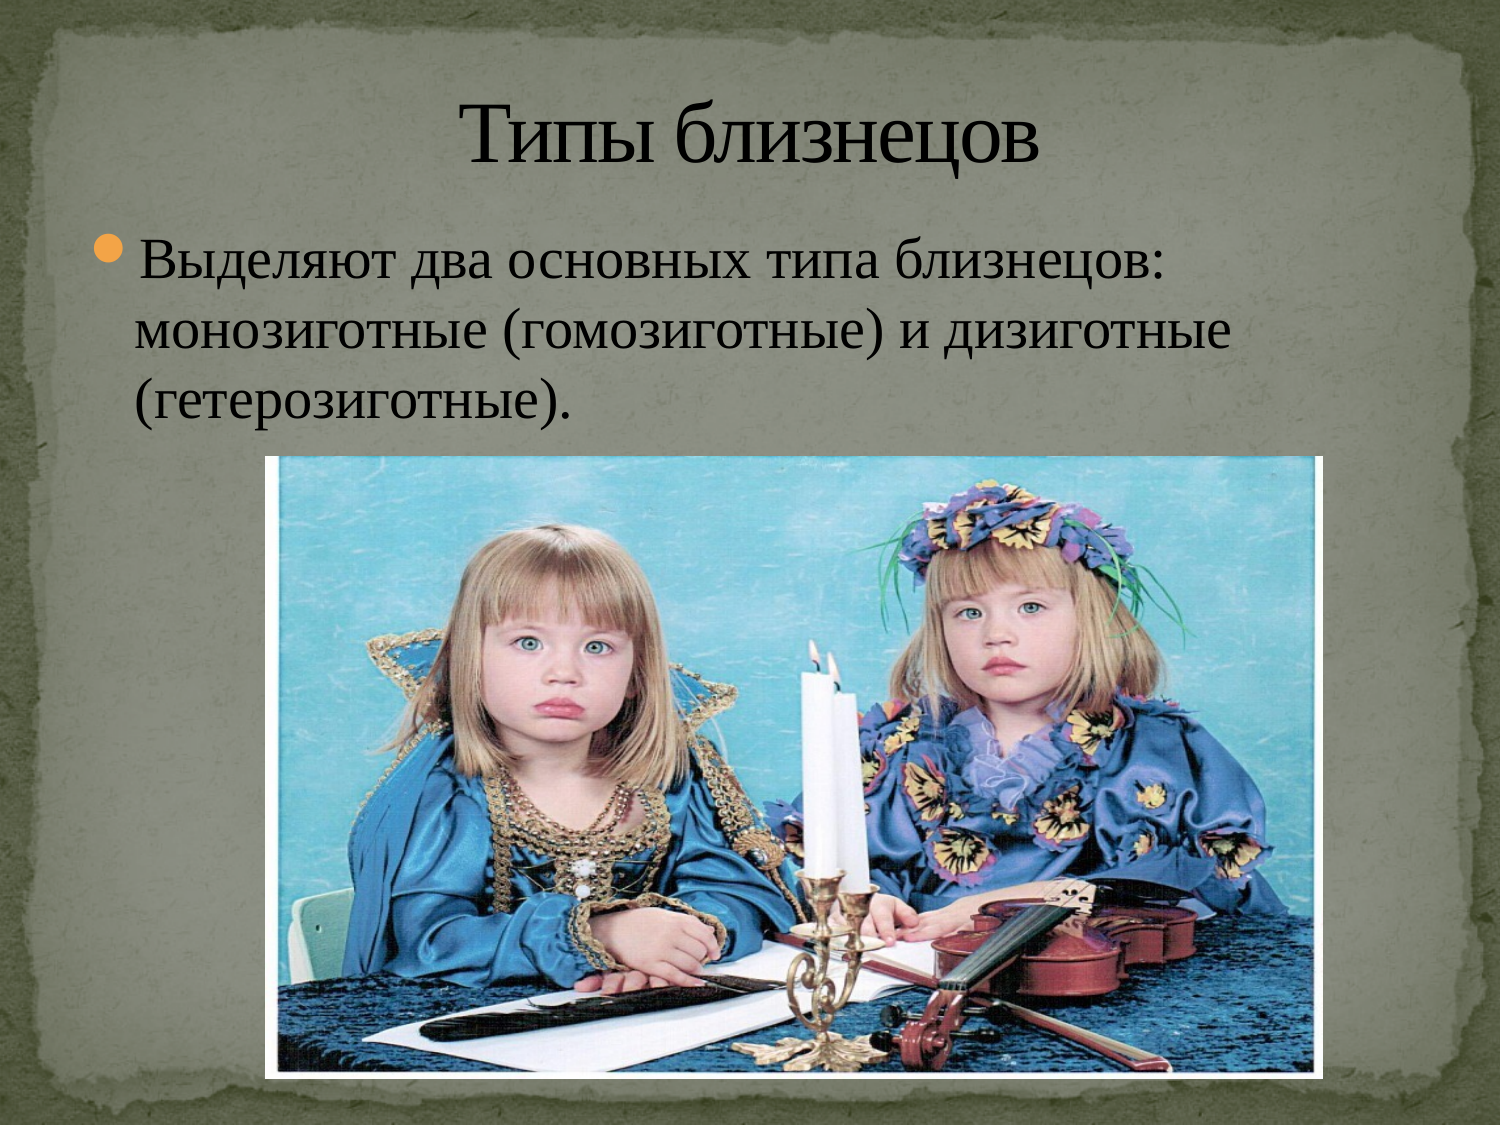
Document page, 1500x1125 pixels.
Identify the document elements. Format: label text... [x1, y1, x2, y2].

list Выделяют два основных типа близнецов: монозиготные (гомозиготные) и дизиготные (гетерозиготные). [75, 212, 1425, 1000]
picture [265, 456, 1323, 1079]
title Типы близнецов [74, 24, 1425, 188]
